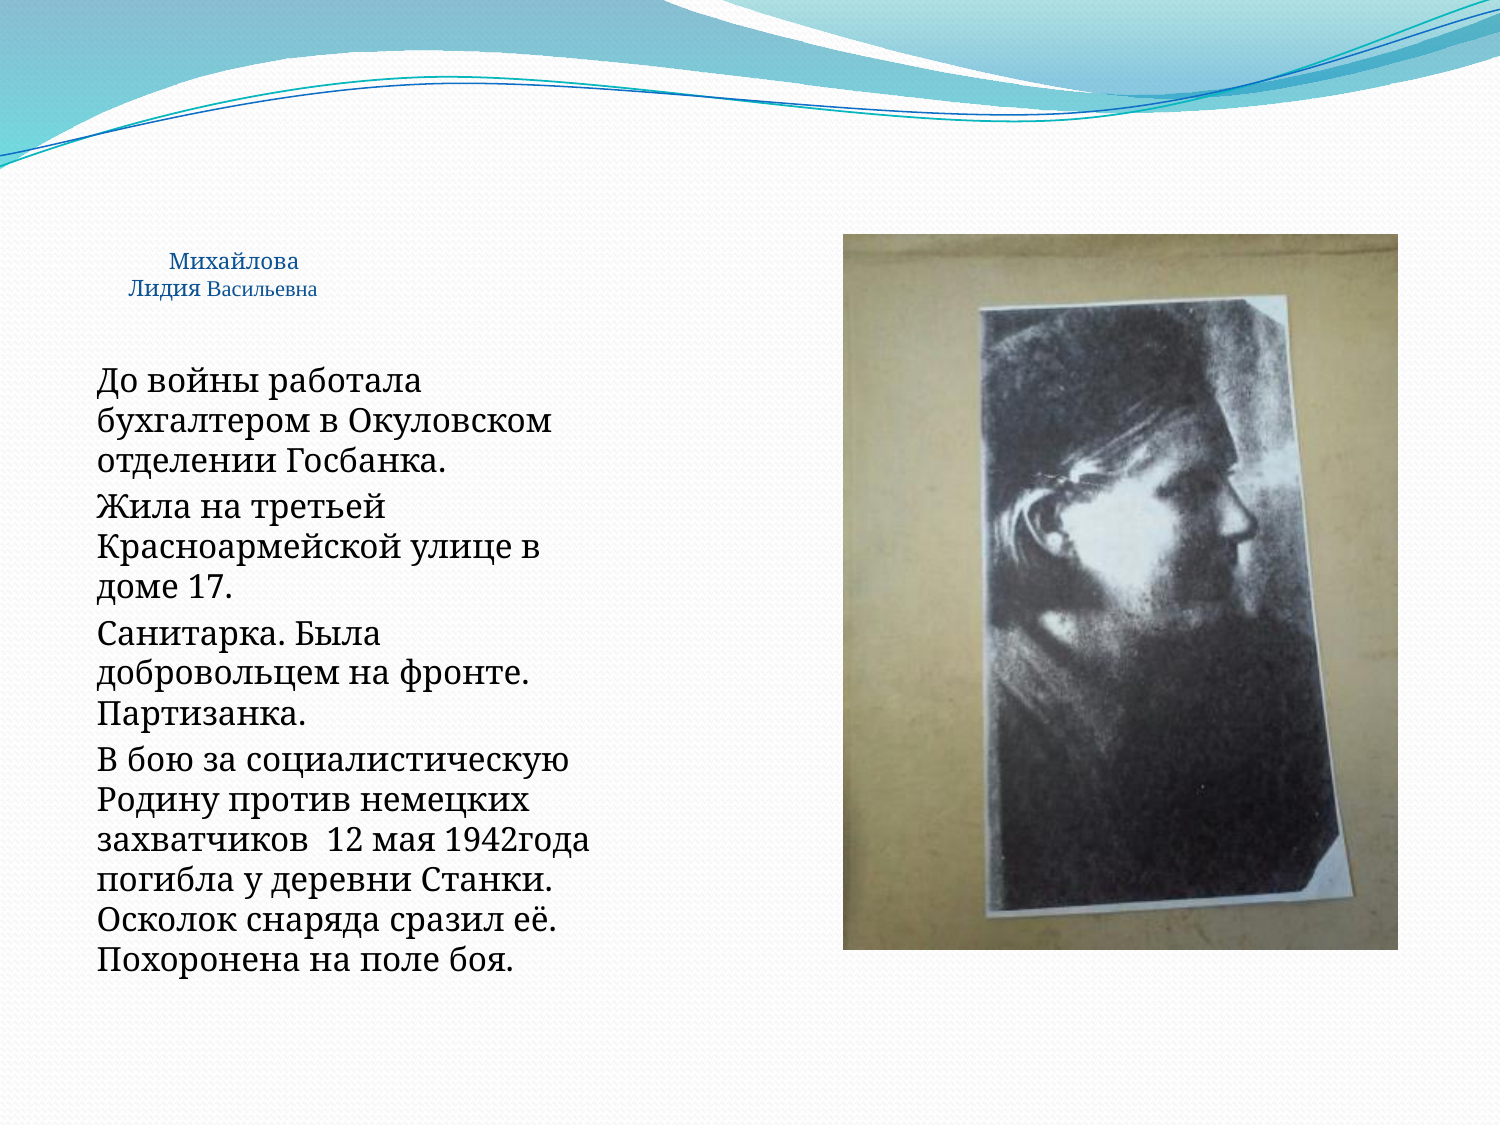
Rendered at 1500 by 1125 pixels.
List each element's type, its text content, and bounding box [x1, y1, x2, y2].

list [843, 234, 1398, 950]
title Михайлова Лидия Васильевна [117, 70, 809, 329]
list До войны работала бухгалтером в Окуловском отделении Госбанка. Жила на третьей Красноармейской улице в доме 17. Санитарка. Была добровольцем на фронте. Партизанка. В бою за социалистическую Родину против немецких захватчиков 12 мая 1942года погибла у деревни Станки. Осколок снаряда сразил её. Похоронена на поле боя. [93, 351, 633, 1025]
